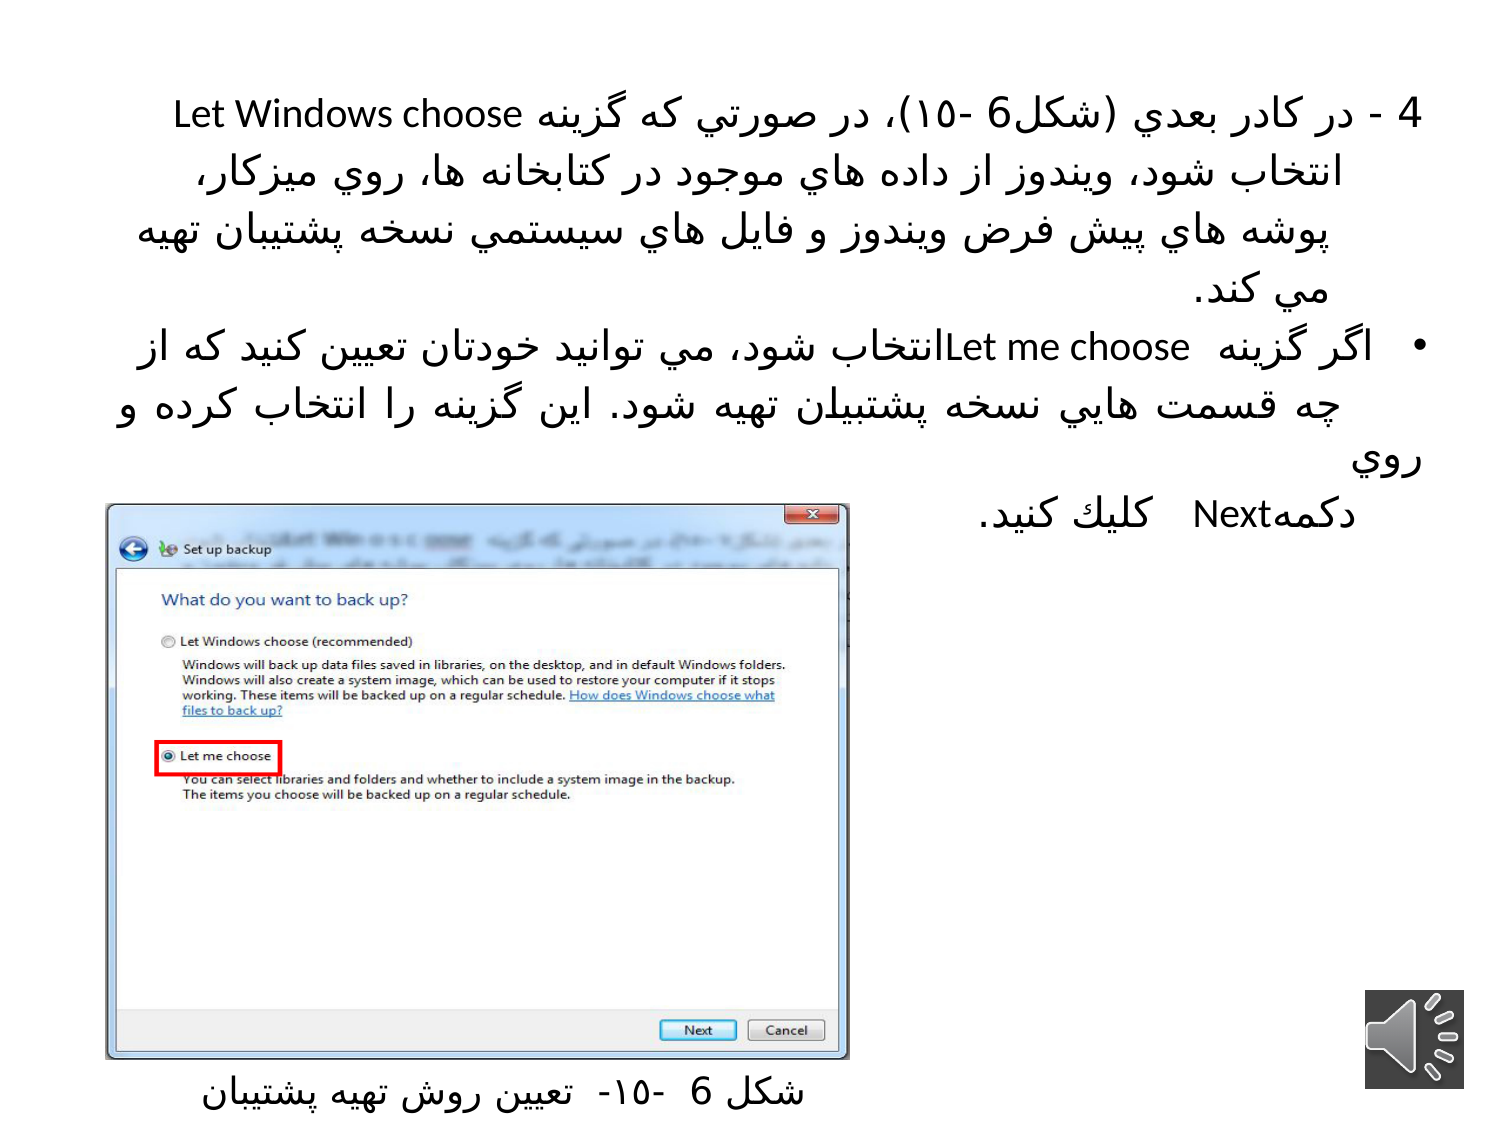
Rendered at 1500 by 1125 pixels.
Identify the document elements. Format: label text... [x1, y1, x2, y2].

list 4 - در ﻛﺎدر ﺑﻌﺪي (ﺷﻜﻞ‏6 -١٥)، در ﺻﻮرﺗﻲ ﻛﻪ ﮔﺰﻳﻨﻪ Let Windows choose اﻧﺘﺨﺎب ﺷﻮد، وﻳﻨﺪوز از داده ﻫﺎي ﻣﻮﺟﻮد در ﻛﺘﺎﺑﺨﺎﻧﻪ ﻫﺎ، روي ﻣﻴﺰﻛﺎر، ﭘﻮﺷﻪ ﻫﺎي ﭘﻴﺶ ﻓﺮض وﻳﻨﺪوز و ﻓﺎﻳﻞ ﻫﺎي ﺳﻴﺴﺘﻤﻲ ﻧﺴﺨﻪ ﭘﺸﺘﻴﺒﺎن ﺗﻬﻴﻪ ﻣﻲ ﻛﻨﺪ. اﮔﺮ ﮔﺰﻳﻨﻪ Let me chooseاﻧﺘﺨﺎب ﺷﻮد، ﻣﻲ ﺗﻮاﻧﻴﺪ ﺧﻮدﺗﺎن ﺗﻌﻴﻴﻦ ﻛﻨﻴﺪ ﻛﻪ از ﭼﻪ ﻗﺴﻤﺖ ﻫﺎﻳﻲ ﻧﺴﺨﻪ ﭘﺸﺘﺒﻴﺎن ﺗﻬﻴﻪ ﺷﻮد. اﻳﻦ ﮔﺰﻳﻨﻪ را اﻧﺘﺨﺎب ﻛﺮده و روي دﻛﻤﻪNext ﻛﻠﻴﻚ ﻛﻨﻴﺪ. [100, 78, 1439, 587]
picture [1364, 989, 1465, 1090]
text_box ﺷﻜﻞ ‏6 -١٥- ﺗﻌﻴﻴﻦ روش ﺗﻬﻴﻪ ﭘﺸﺘﻴﺒﺎن [185, 1068, 821, 1119]
picture [105, 503, 850, 1060]
